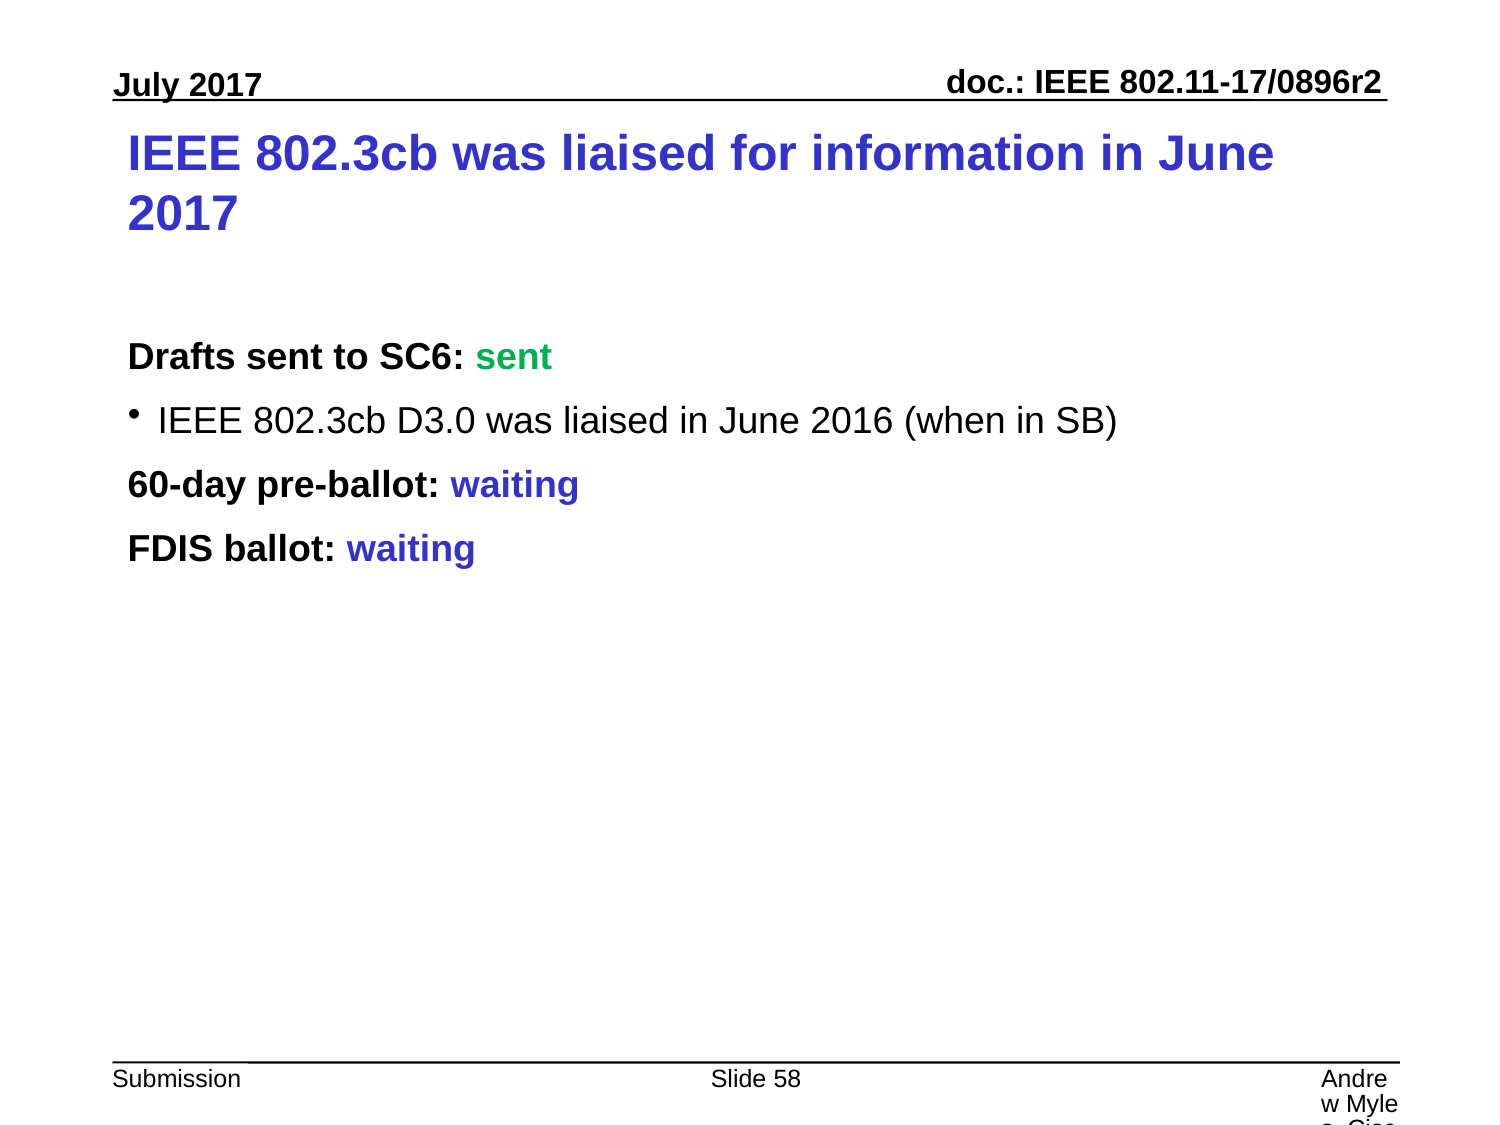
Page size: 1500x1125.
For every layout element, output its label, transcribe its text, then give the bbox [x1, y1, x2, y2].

title IEEE 802.3cb was liaised for information in June 2017 [112, 112, 1388, 288]
list Drafts sent to SC6: sent IEEE 802.3cb D3.0 was liaised in June 2016 (when in SB) 60-day pre-ballot: waiting FDIS ballot: waiting [112, 324, 1388, 1000]
footer Andrew Myles, Cisco [1320, 1061, 1402, 1093]
slide_number Slide 58 [709, 1061, 803, 1093]
